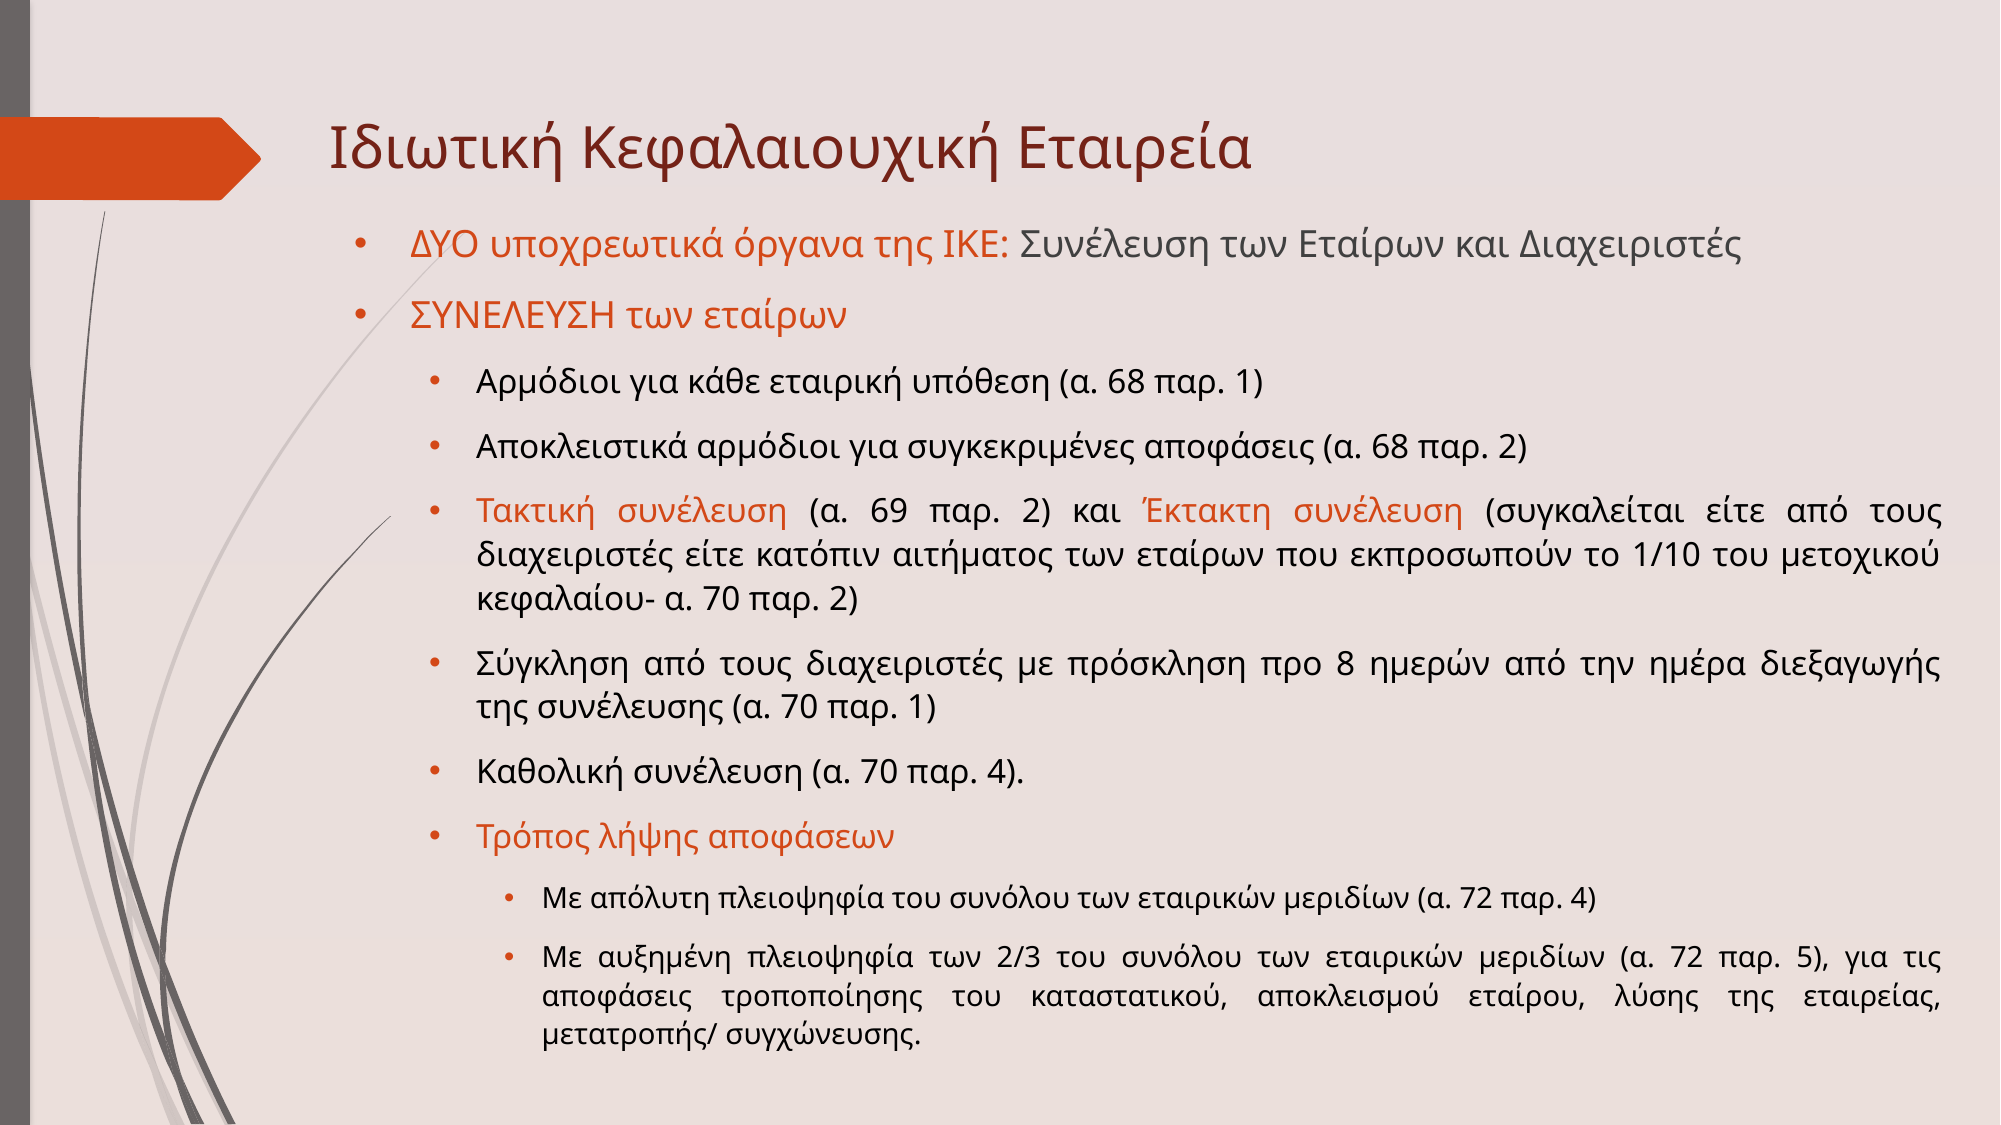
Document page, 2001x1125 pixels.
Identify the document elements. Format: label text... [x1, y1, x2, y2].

title Ιδιωτική Κεφαλαιουχική Εταιρεία [314, 102, 1888, 209]
list ΔΥΟ υποχρεωτικά όργανα της ΙΚΕ: Συνέλευση των Εταίρων και Διαχειριστές ΣΥΝΕΛΕΥΣΗ των εταίρων Αρμόδιοι για κάθε εταιρική υπόθεση (α. 68 παρ. 1) Αποκλειστικά αρμόδιοι για συγκεκριμένες αποφάσεις (α. 68 παρ. 2) Τακτική συνέλευση (α. 69 παρ. 2) και Έκτακτη συνέλευση (συγκαλείται είτε από τους διαχειριστές είτε κατόπιν αιτήματος των εταίρων που εκπροσωπούν το 1/10 του μετοχικού κεφαλαίου- α. 70 παρ. 2) Σύγκληση από τους διαχειριστές με πρόσκληση προ 8 ημερών από την ημέρα διεξαγωγής της συνέλευσης (α. 70 παρ. 1) Καθολική συνέλευση (α. 70 παρ. 4). Τρόπος λήψης αποφάσεων Με απόλυτη πλειοψηφία του συνόλου των εταιρικών μεριδίων (α. 72 παρ. 4) Με αυξημένη πλειοψηφία των 2/3 του συνόλου των εταιρικών μεριδίων (α. 72 παρ. 5), για τις αποφάσεις τροποποίησης του καταστατικού, αποκλεισμού εταίρου, λύσης της εταιρείας, μετατροπής/ συγχώνευσης. [339, 208, 1958, 1074]
